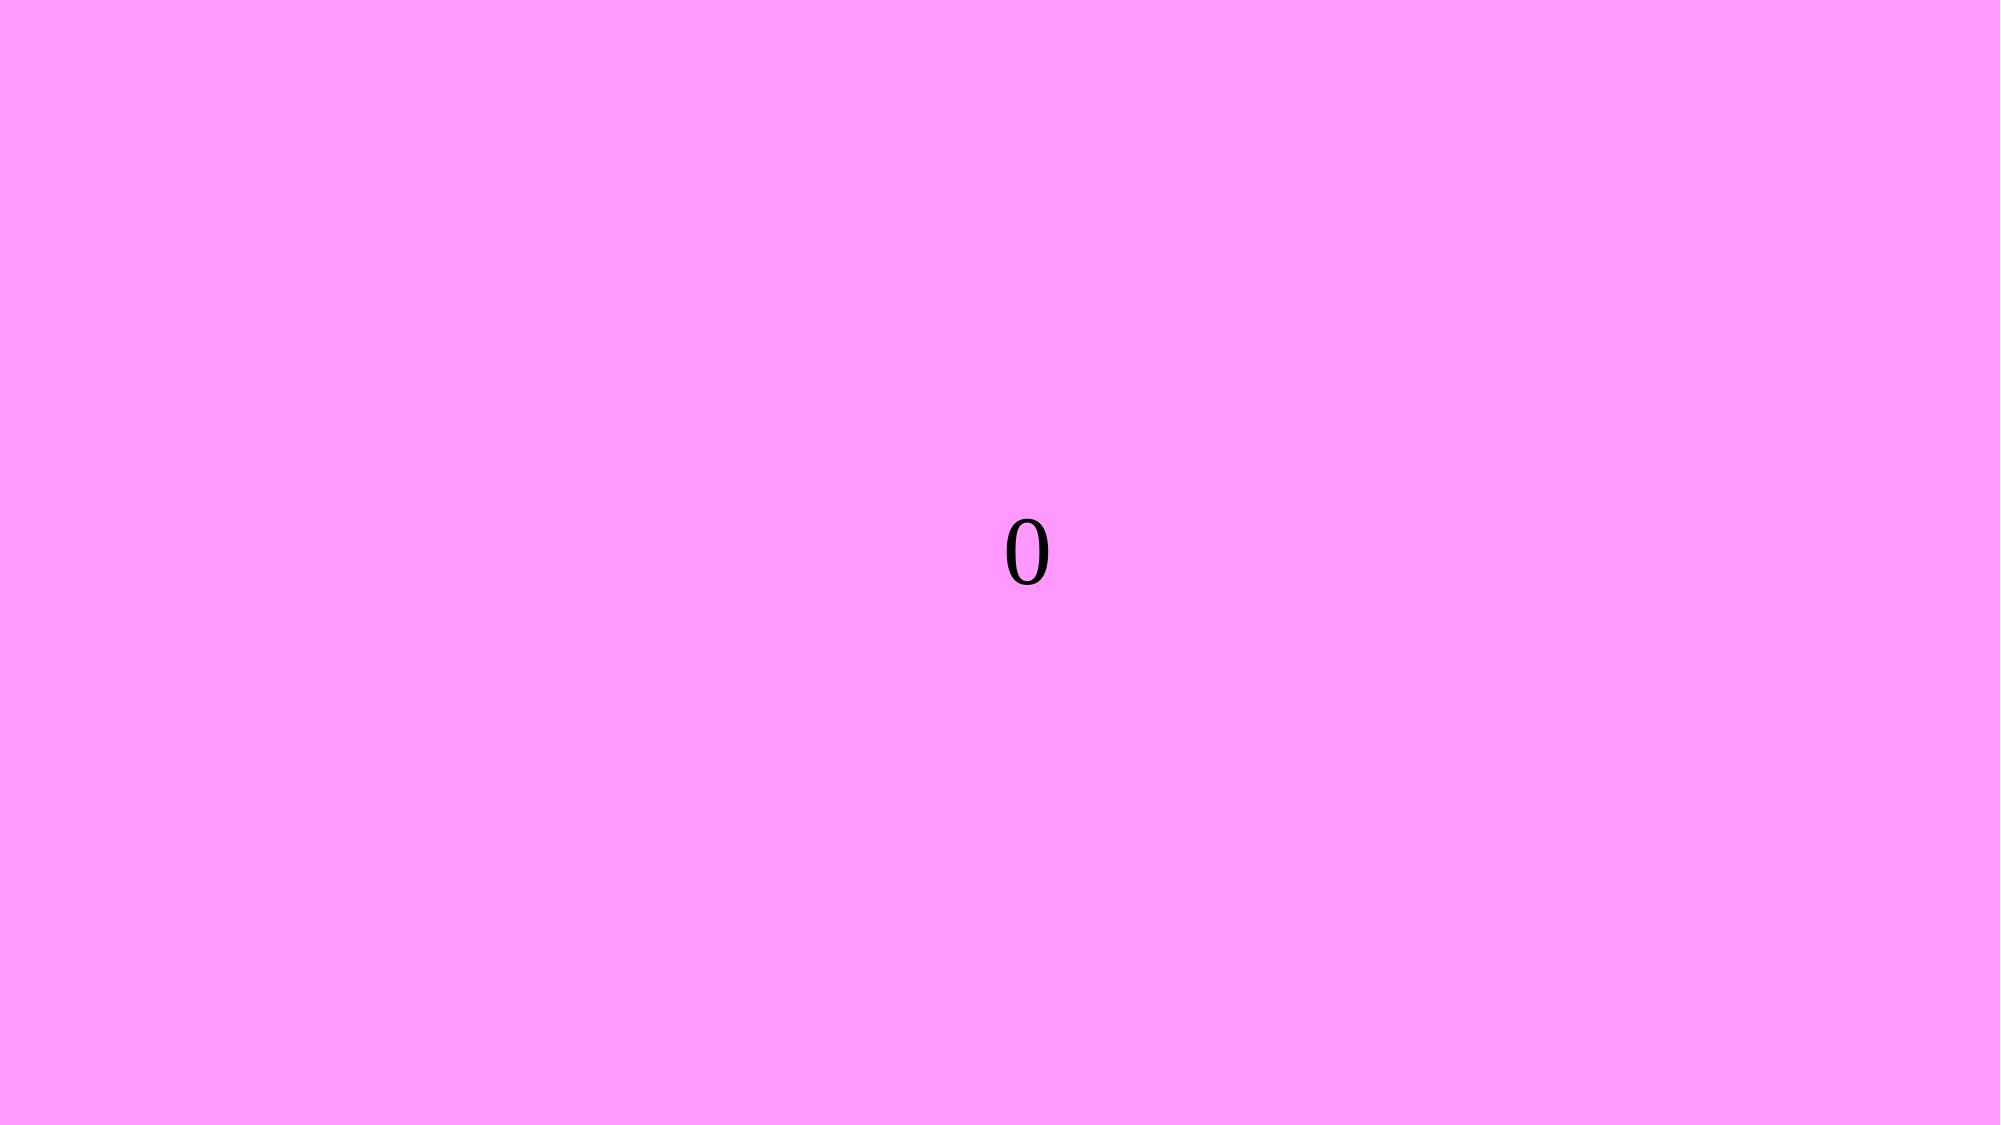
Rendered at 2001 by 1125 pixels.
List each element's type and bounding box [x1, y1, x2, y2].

text_box [994, 504, 1062, 603]
